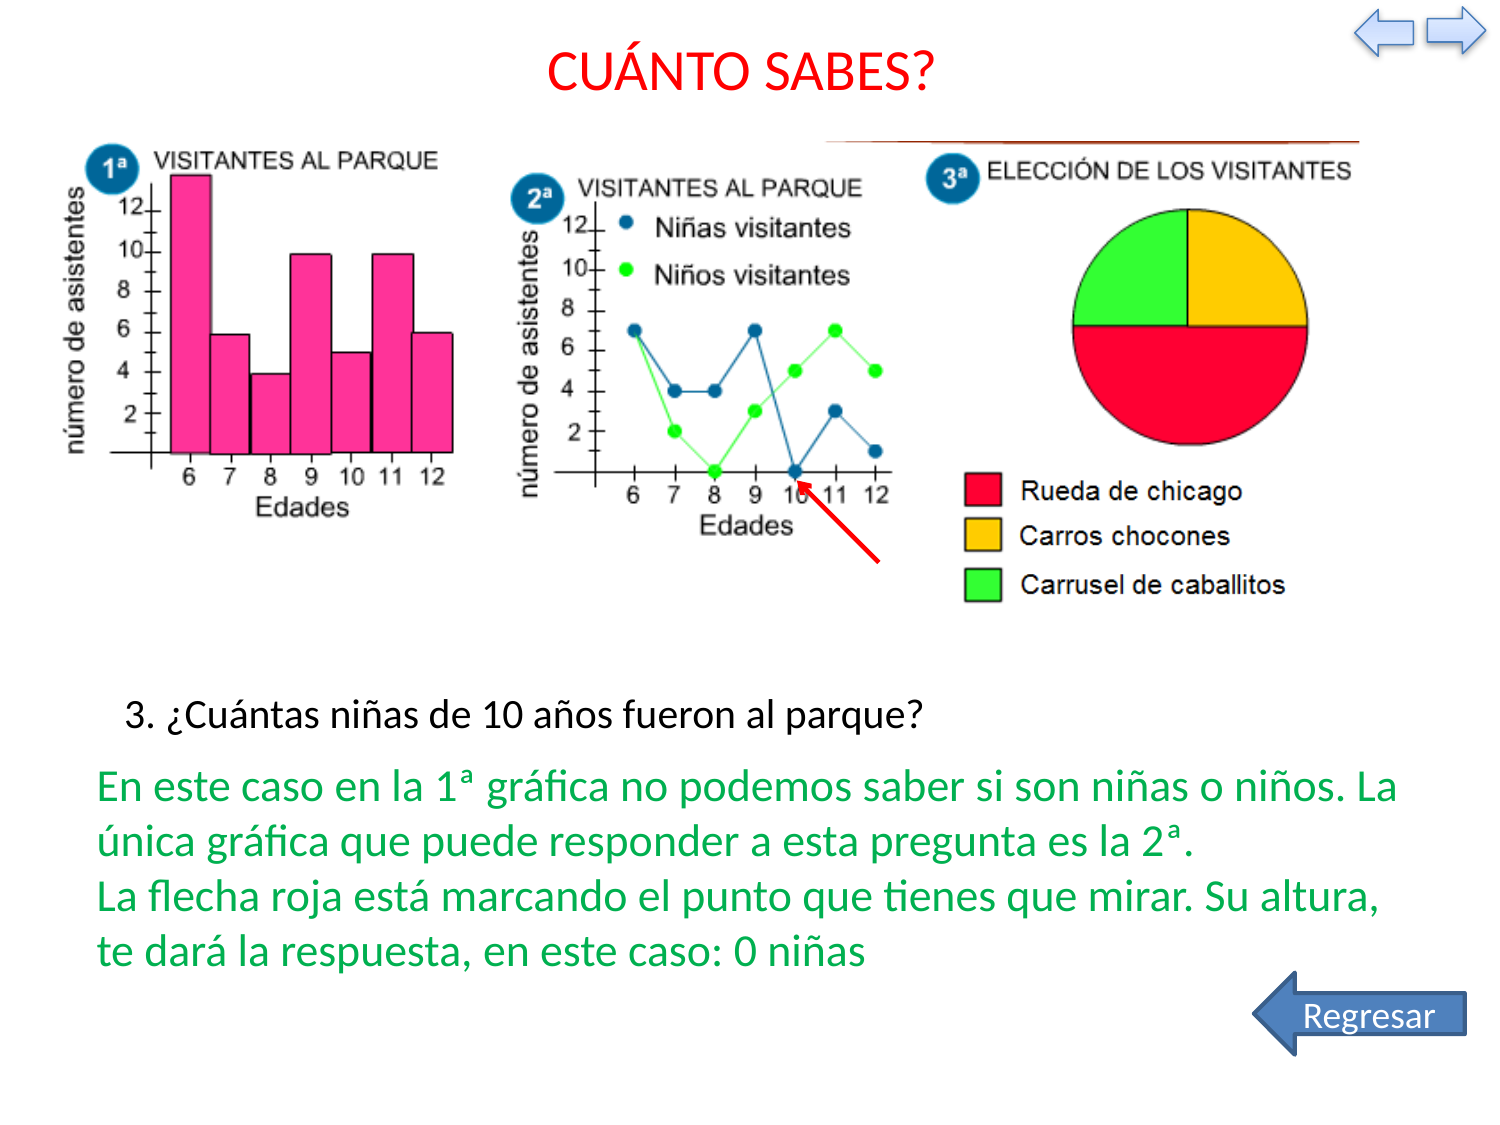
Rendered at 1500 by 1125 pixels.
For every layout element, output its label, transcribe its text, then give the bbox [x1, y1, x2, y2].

text_box [1426, 6, 1487, 55]
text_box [796, 480, 880, 563]
text_box 3. ¿Cuántas niñas de 10 años fueron al parque? [109, 679, 940, 745]
text_box Regresar [1251, 970, 1467, 1057]
text_box [1354, 8, 1415, 57]
picture [58, 141, 1360, 633]
text_box En este caso en la 1ª gráfica no podemos saber si son niñas o niños. La única gráfica que puede responder a esta pregunta es la 2ª. La flecha roja está marcando el punto que tienes que mirar. Su altura, te dará la respuesta, en este caso: 0 niñas [81, 748, 1430, 983]
title CUÁNTO SABES? [105, 11, 1381, 124]
